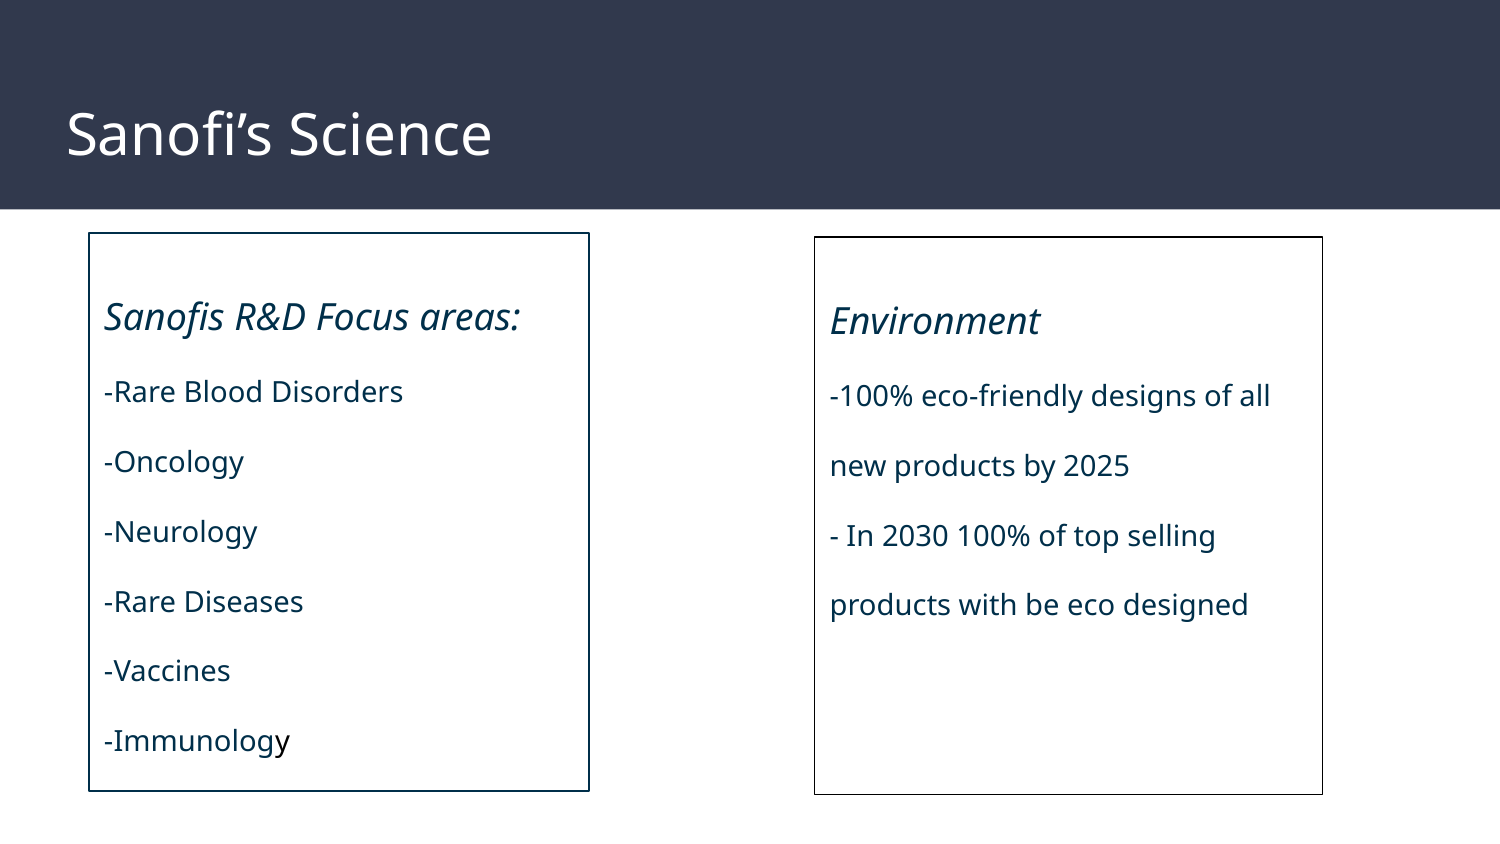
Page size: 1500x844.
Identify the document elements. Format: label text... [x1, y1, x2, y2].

text_box Environment -100% eco-friendly designs of all new products by 2025 - In 2030 100% of top selling products with be eco designed [814, 236, 1323, 795]
title Sanofi’s Science [51, 82, 1449, 185]
text_box Sanofis R&D Focus areas: -Rare Blood Disorders -Oncology -Neurology -Rare Diseases -Vaccines -Immunology [88, 233, 589, 791]
